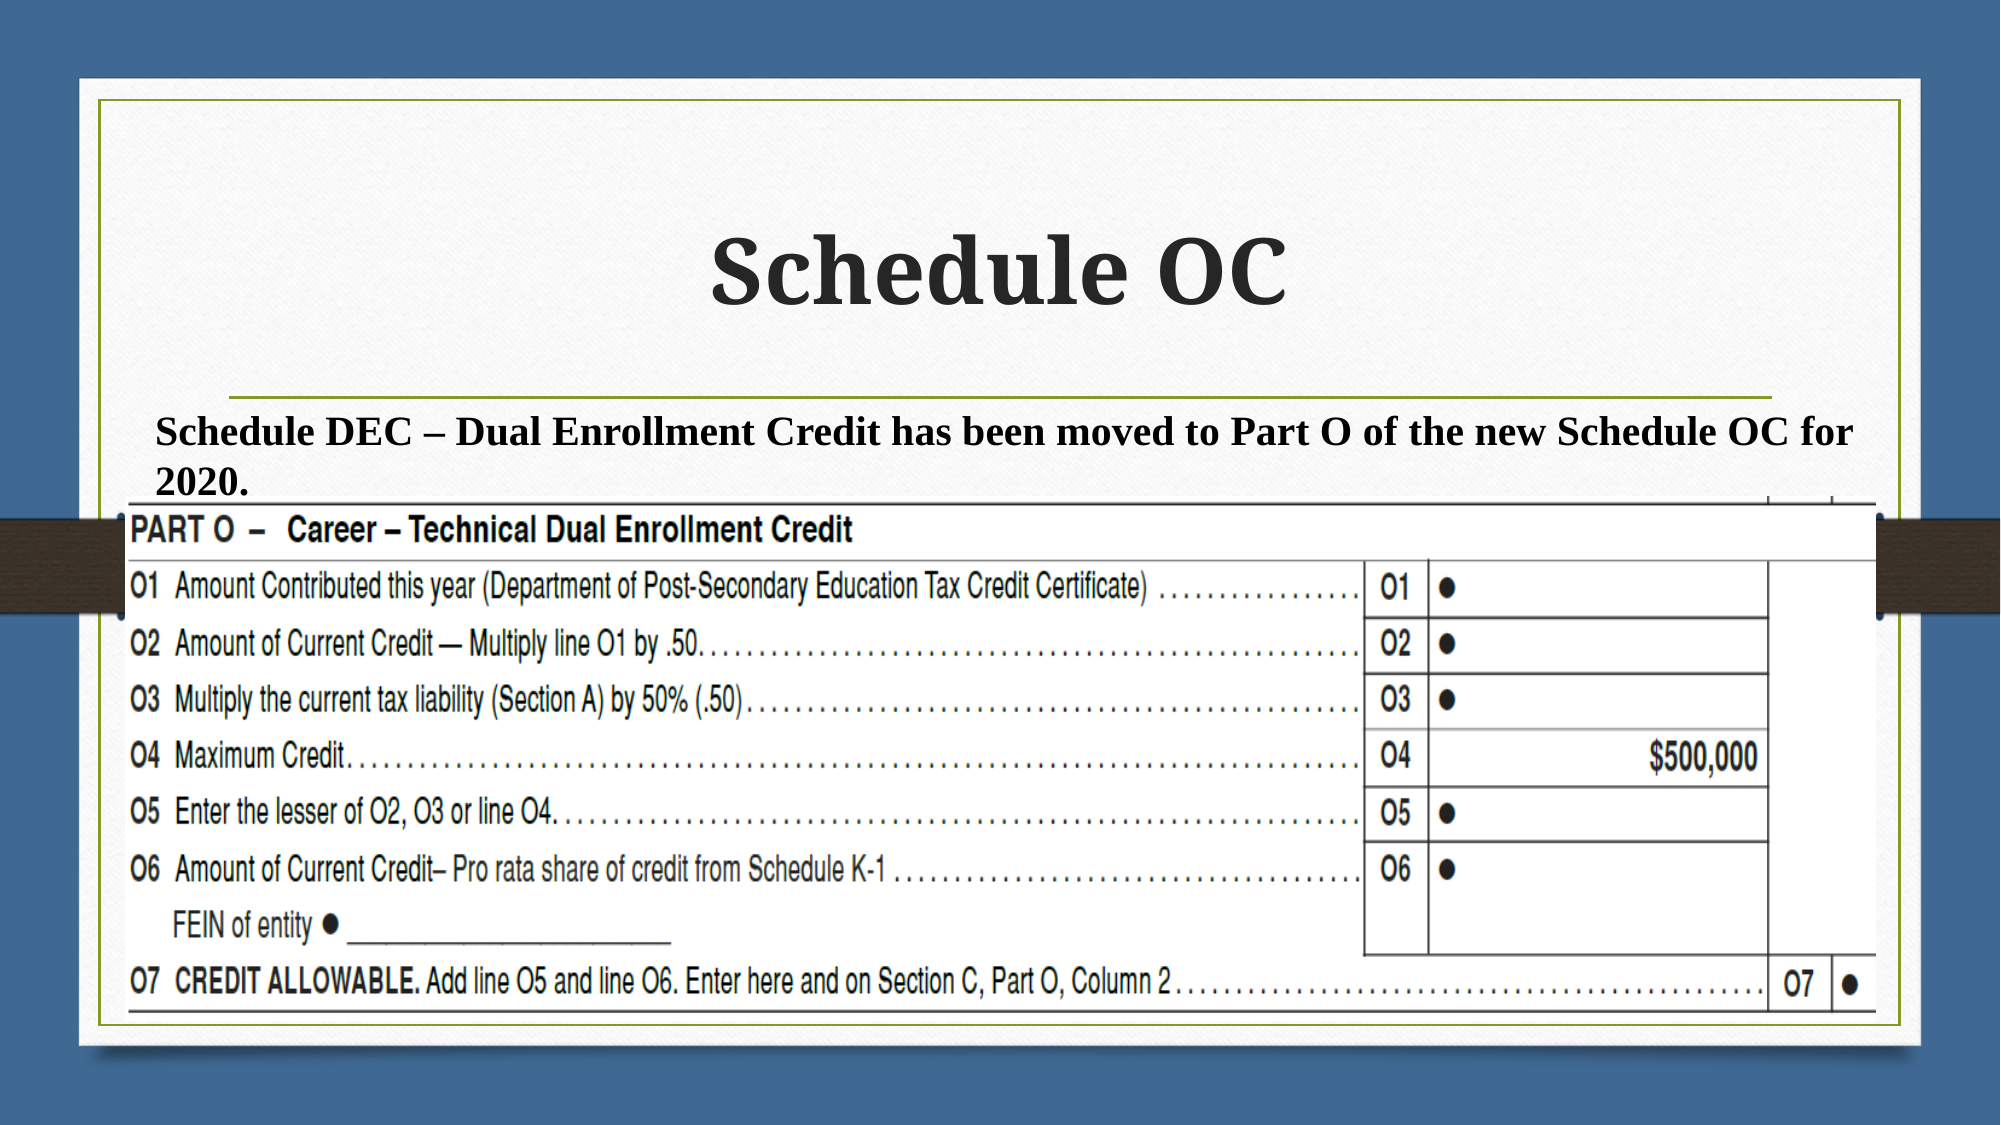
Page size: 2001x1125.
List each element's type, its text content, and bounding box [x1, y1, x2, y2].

text_box Schedule DEC – Dual Enrollment Credit has been moved to Part O of the new Schedule OC for 2020. [140, 396, 1913, 662]
title Schedule OC [212, 161, 1788, 375]
picture [0, 0, 2001, 1125]
